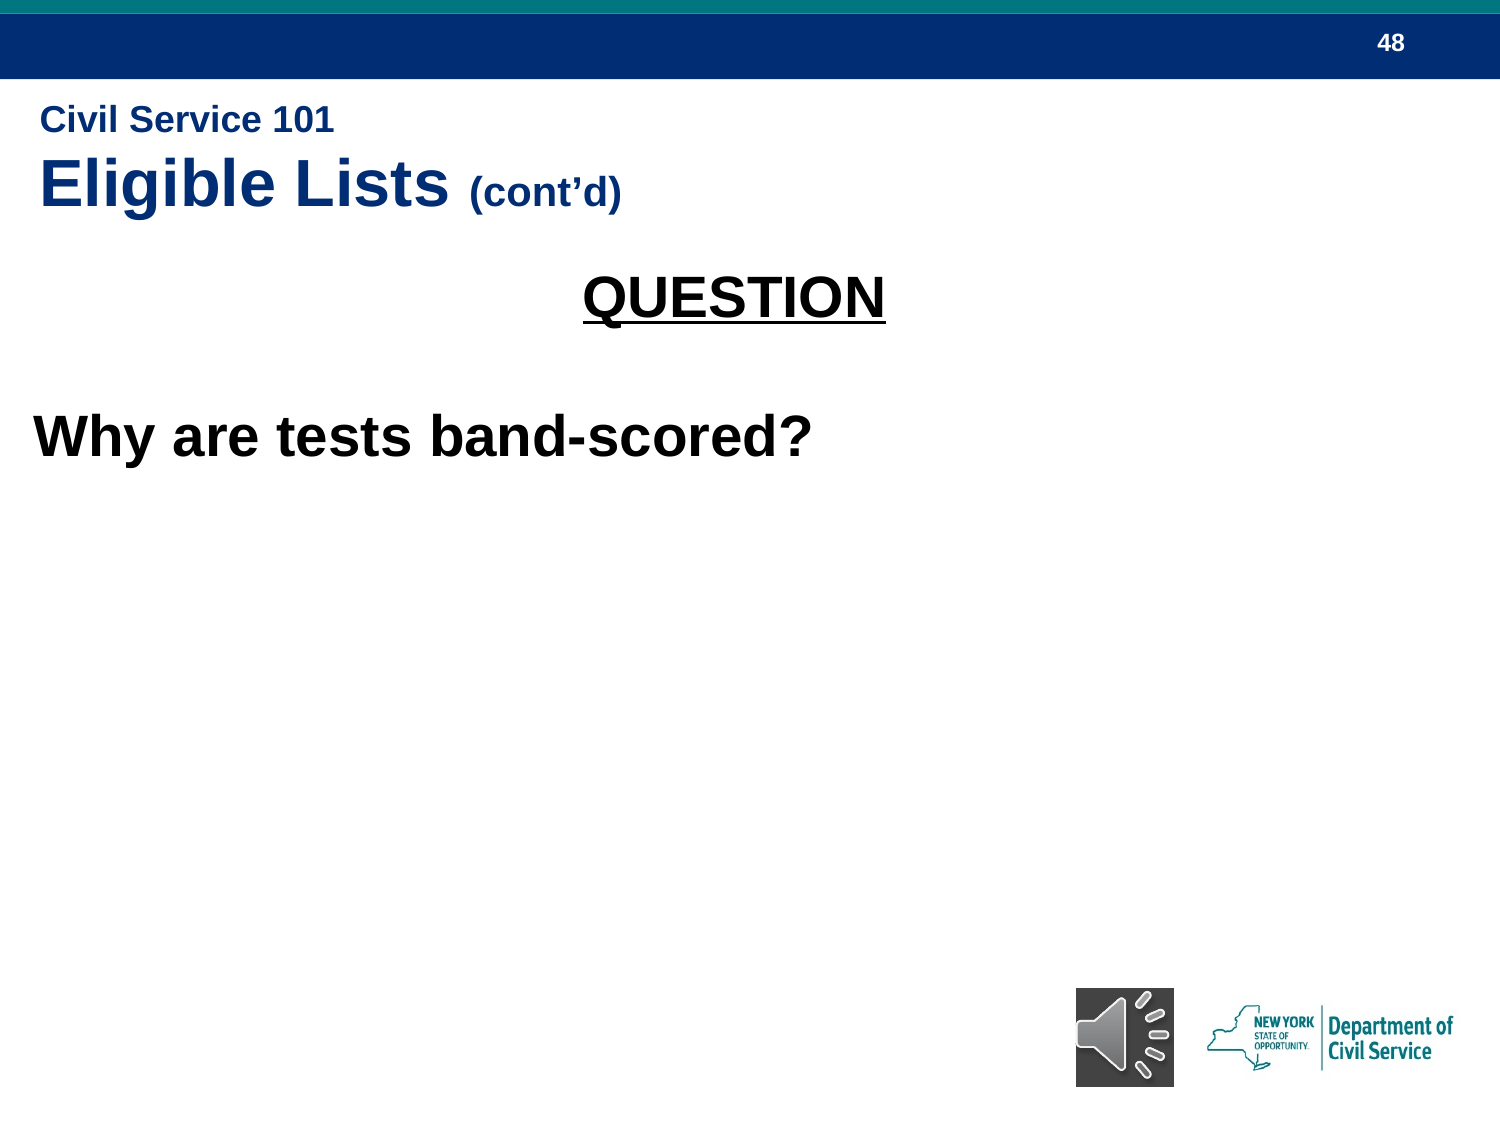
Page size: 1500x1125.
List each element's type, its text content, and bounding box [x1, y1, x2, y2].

picture [1074, 987, 1176, 1088]
picture [1200, 995, 1460, 1080]
text_box Civil Service 101 Eligible Lists (cont’d) [24, 87, 1450, 228]
list QUESTION Why are tests band-scored? [18, 158, 1450, 901]
